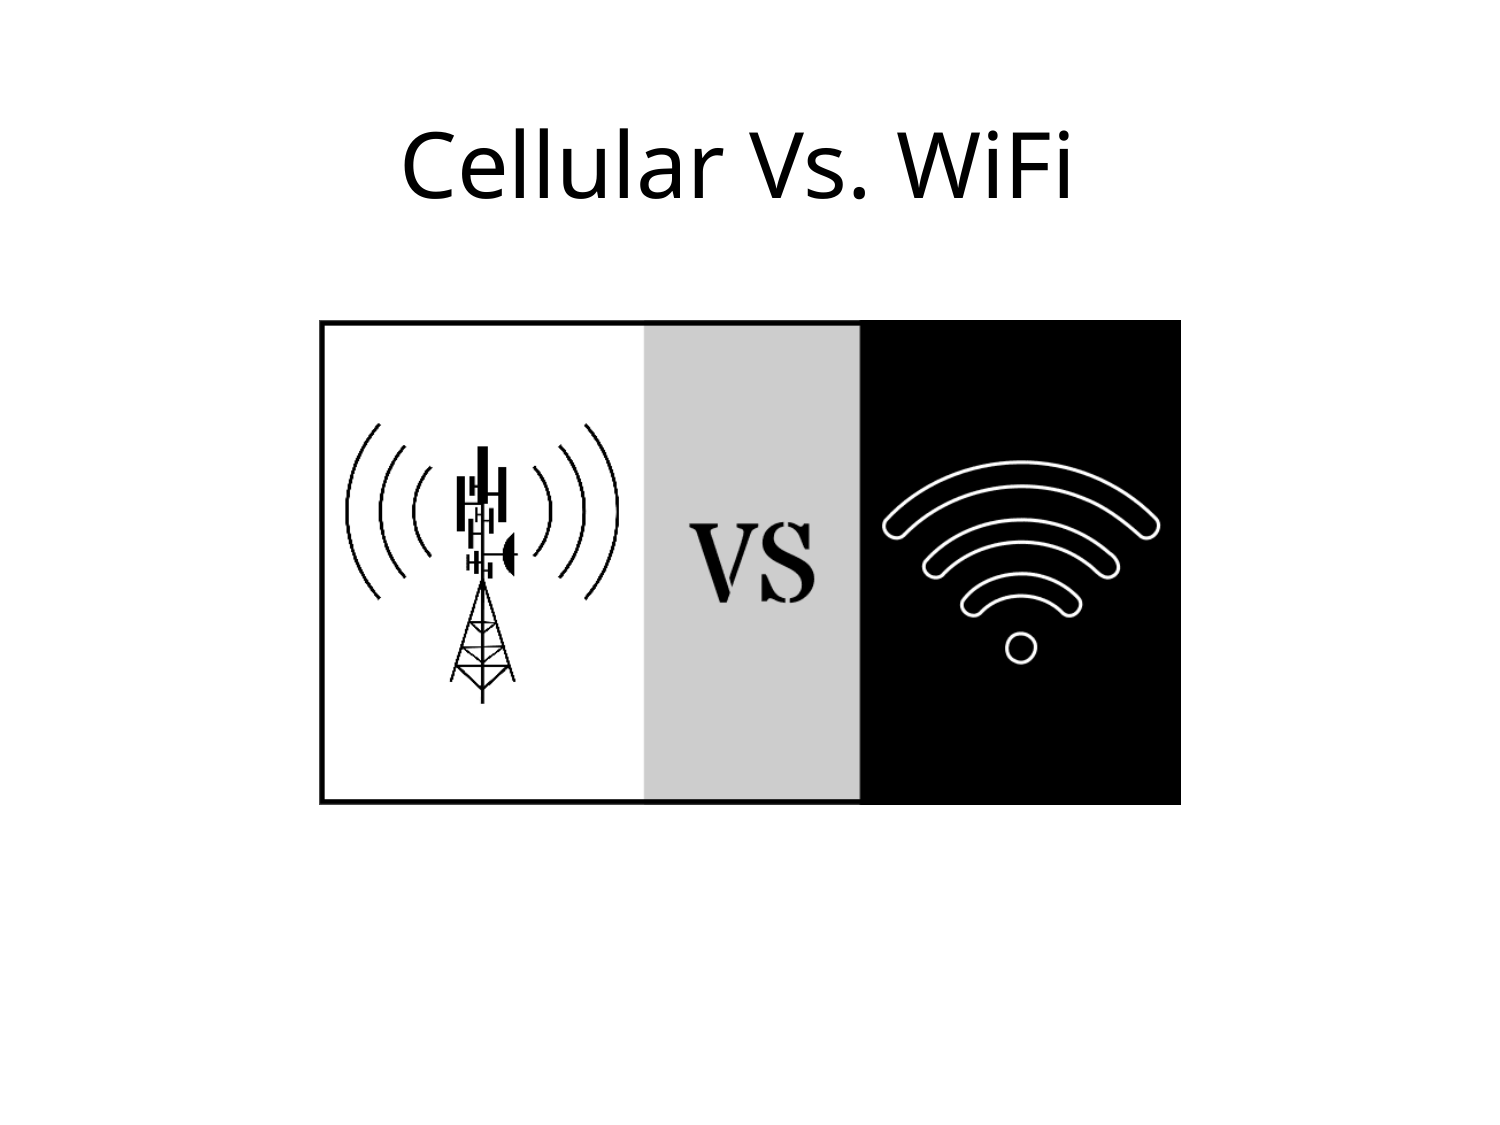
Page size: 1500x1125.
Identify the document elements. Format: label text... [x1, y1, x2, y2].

picture [319, 320, 1181, 805]
title Cellular Vs. WiFi [103, 59, 1397, 278]
